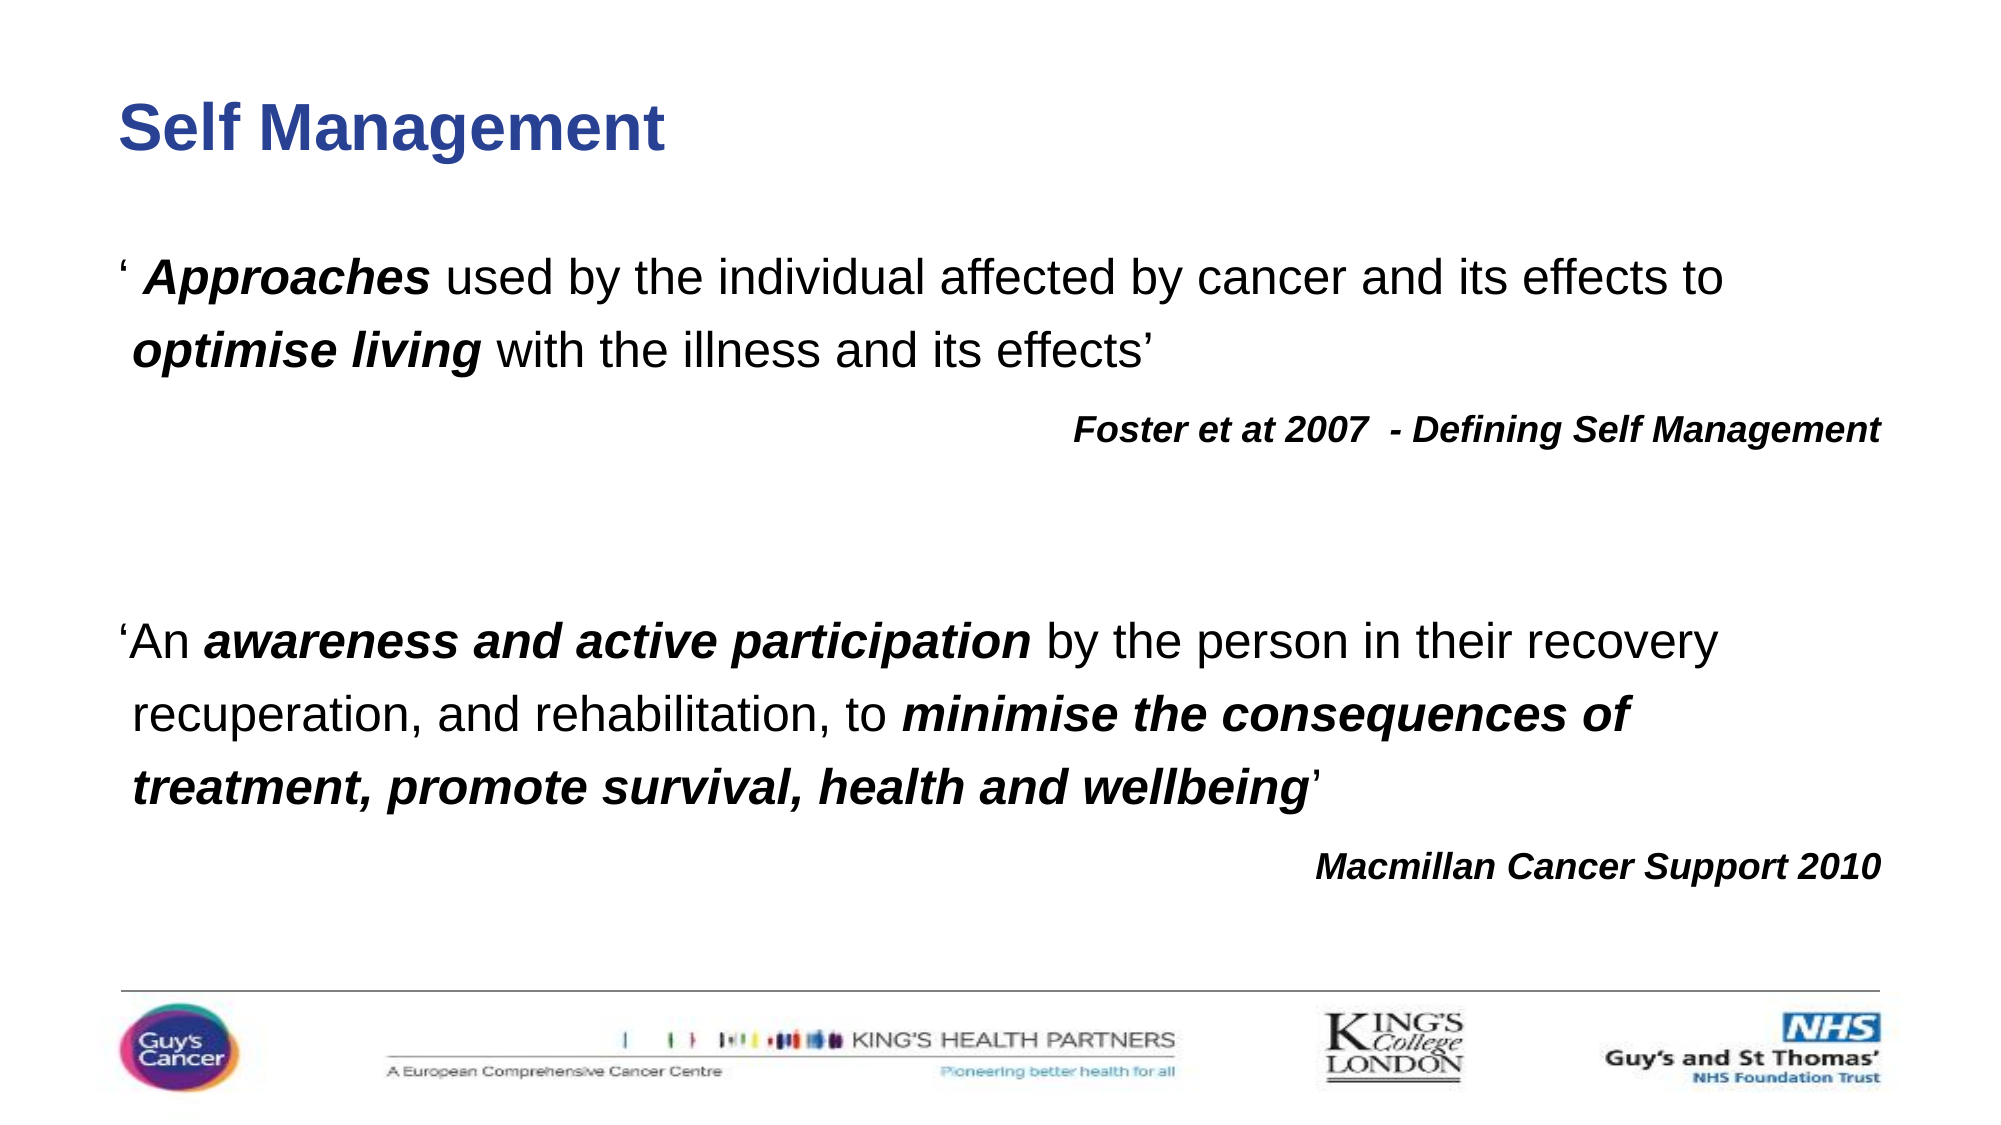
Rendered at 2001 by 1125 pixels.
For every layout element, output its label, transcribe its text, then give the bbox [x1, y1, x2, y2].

list ‘ Approaches used by the individual affected by cancer and its effects to optimise living with the illness and its effects’ Foster et at 2007 - Defining Self Management ‘An awareness and active participation by the person in their recovery recuperation, and rehabilitation, to minimise the consequences of treatment, promote survival, health and wellbeing’ Macmillan Cancer Support 2010 [118, 256, 1882, 969]
picture [0, 992, 2000, 1125]
title Self Management [118, 88, 1882, 237]
